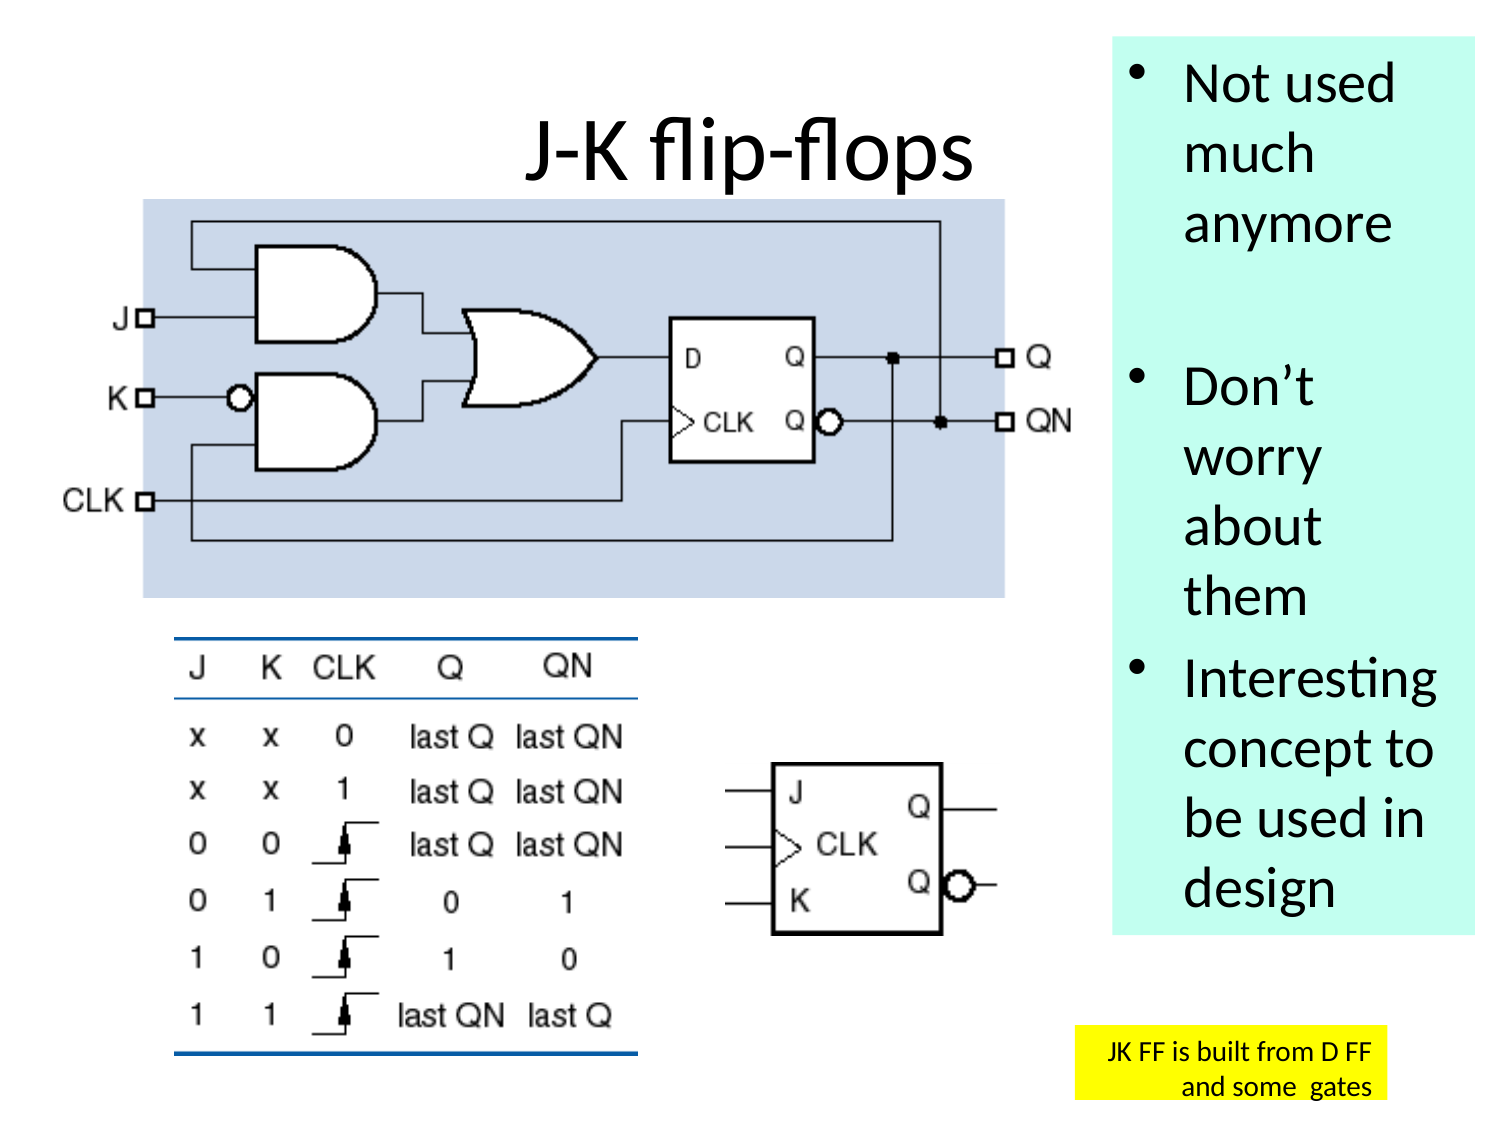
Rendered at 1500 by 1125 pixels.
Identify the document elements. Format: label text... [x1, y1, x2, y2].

slide_number JK FF is built from D FF and some gates [1074, 1024, 1388, 1101]
list Not used much anymore Don’t worry about them Interesting concept to be used in design [1112, 36, 1476, 936]
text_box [724, 762, 1001, 936]
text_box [62, 199, 1076, 599]
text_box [174, 637, 638, 1056]
title J-K flip-flops [112, 49, 1112, 238]
